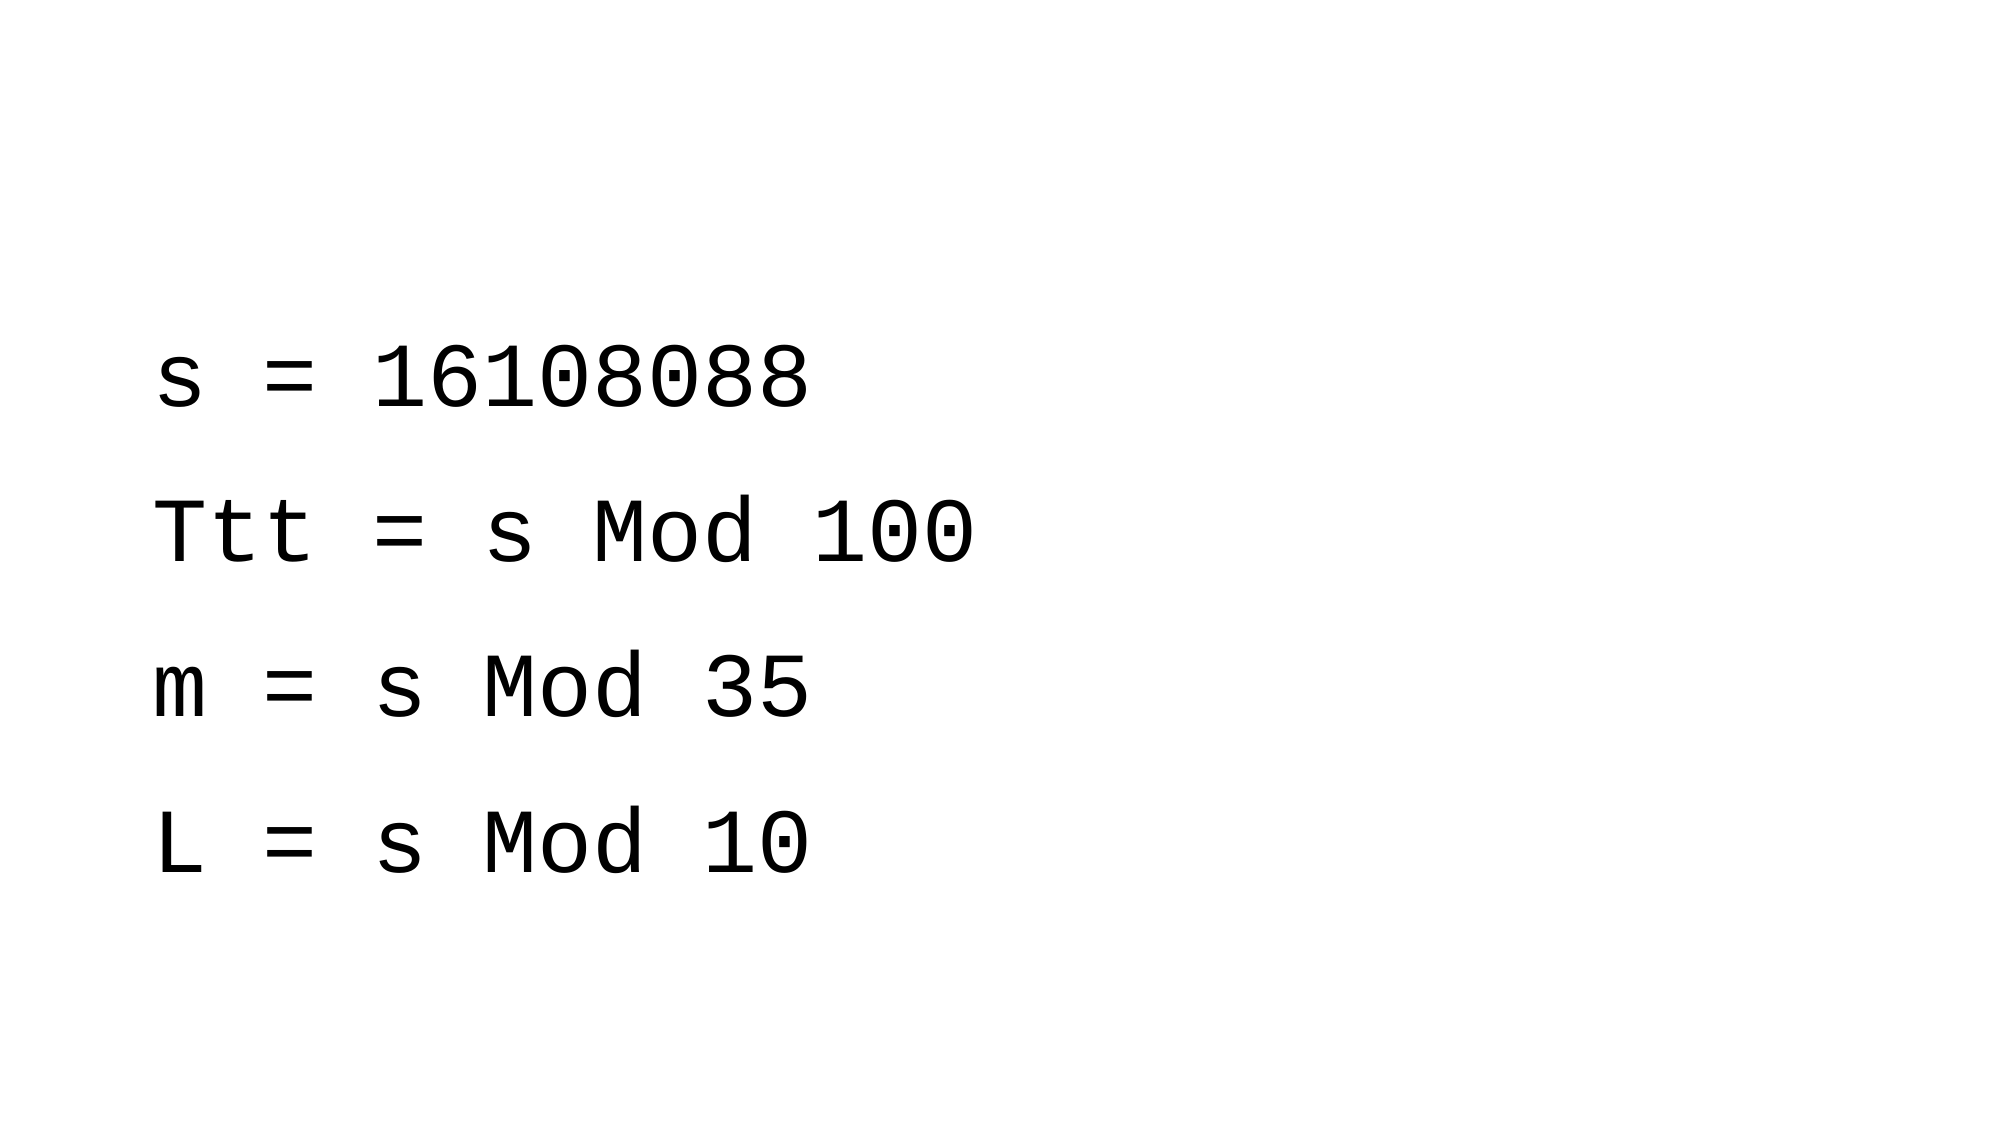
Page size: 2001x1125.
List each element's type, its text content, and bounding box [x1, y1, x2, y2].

list s = 16108088 Ttt = s Mod 100 m = s Mod 35 L = s Mod 10 [137, 299, 1863, 1014]
